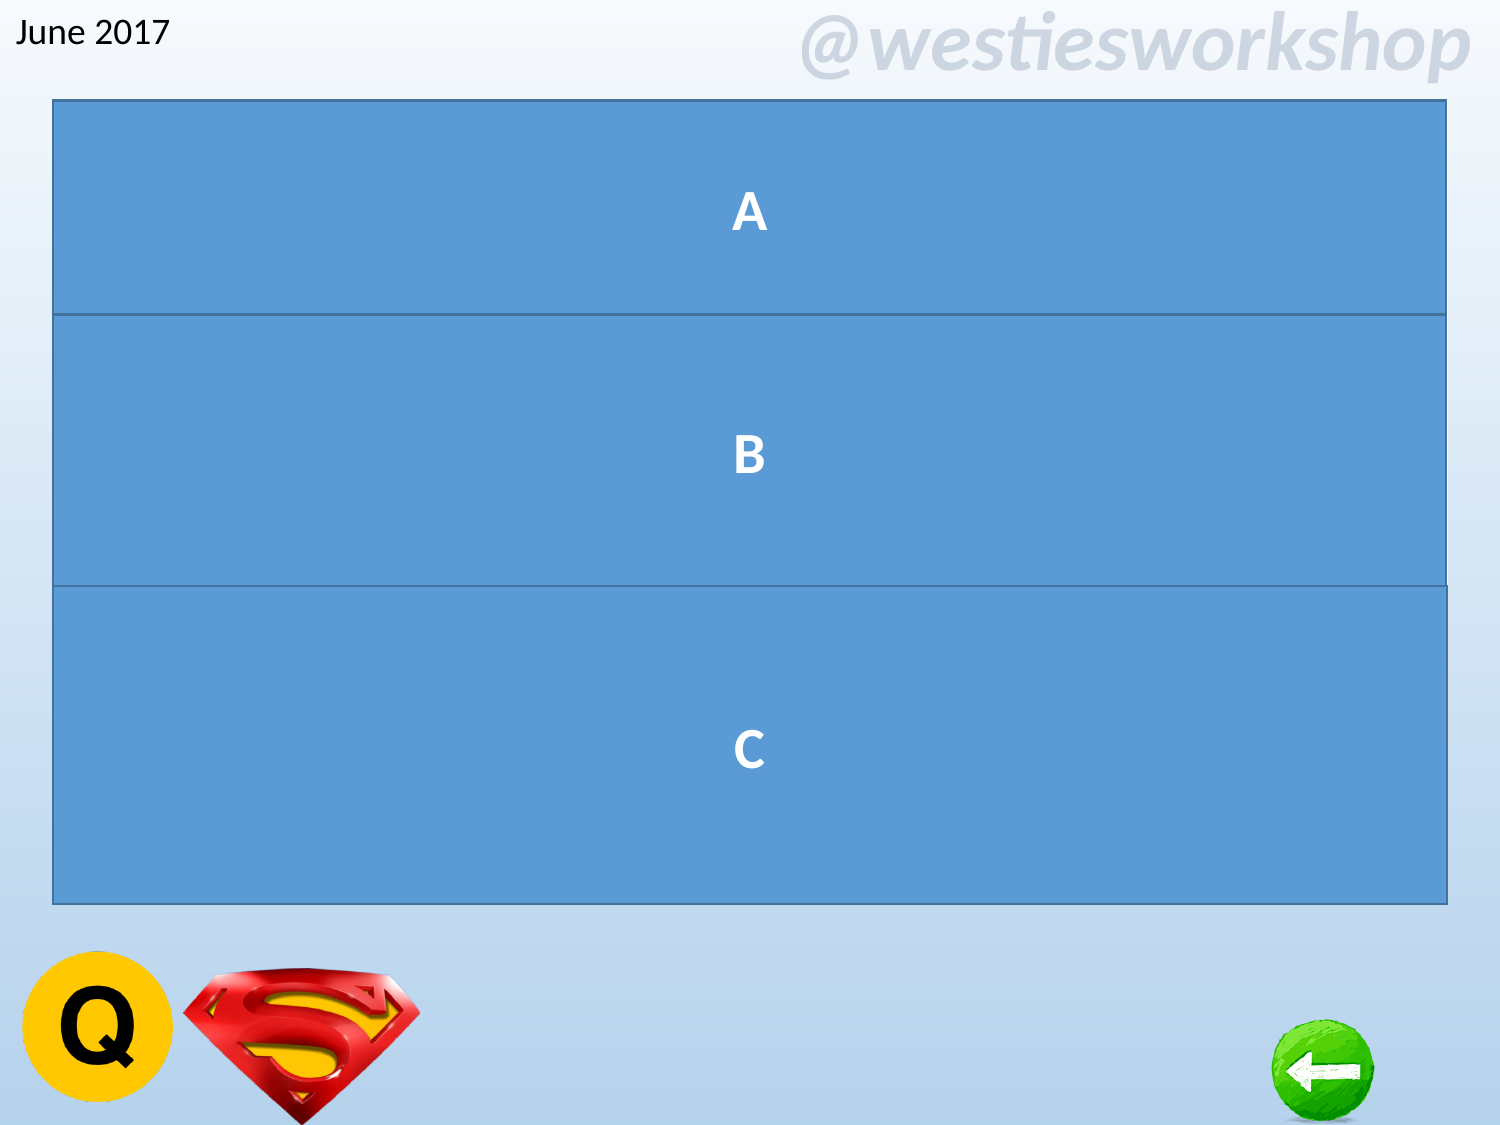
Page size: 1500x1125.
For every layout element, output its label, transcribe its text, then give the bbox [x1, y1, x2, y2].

picture [52, 101, 1448, 904]
picture [0, 928, 420, 1125]
picture [1269, 1019, 1376, 1125]
text_box June 2017 [1, 0, 186, 60]
